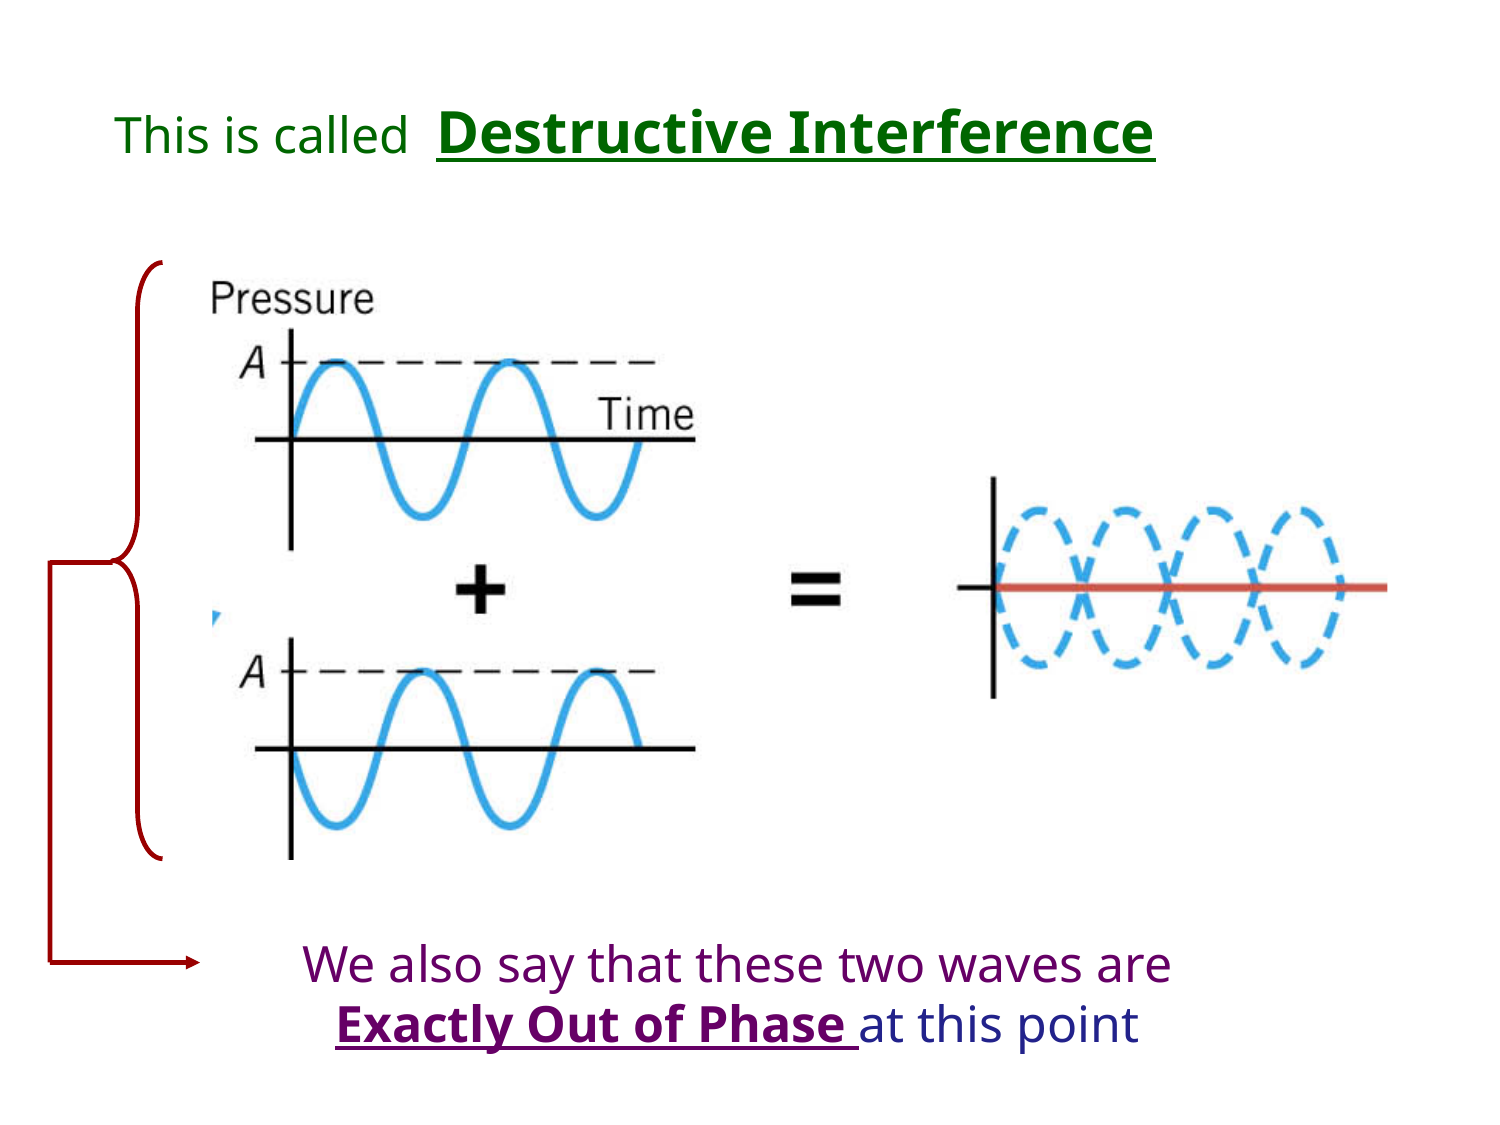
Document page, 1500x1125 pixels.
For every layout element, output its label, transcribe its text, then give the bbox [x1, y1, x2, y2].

text_box This is called Destructive Interference [99, 87, 1425, 173]
picture [212, 262, 1388, 860]
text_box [49, 262, 201, 963]
text_box We also say that these two waves are Exactly Out of Phase at this point [237, 924, 1238, 1060]
